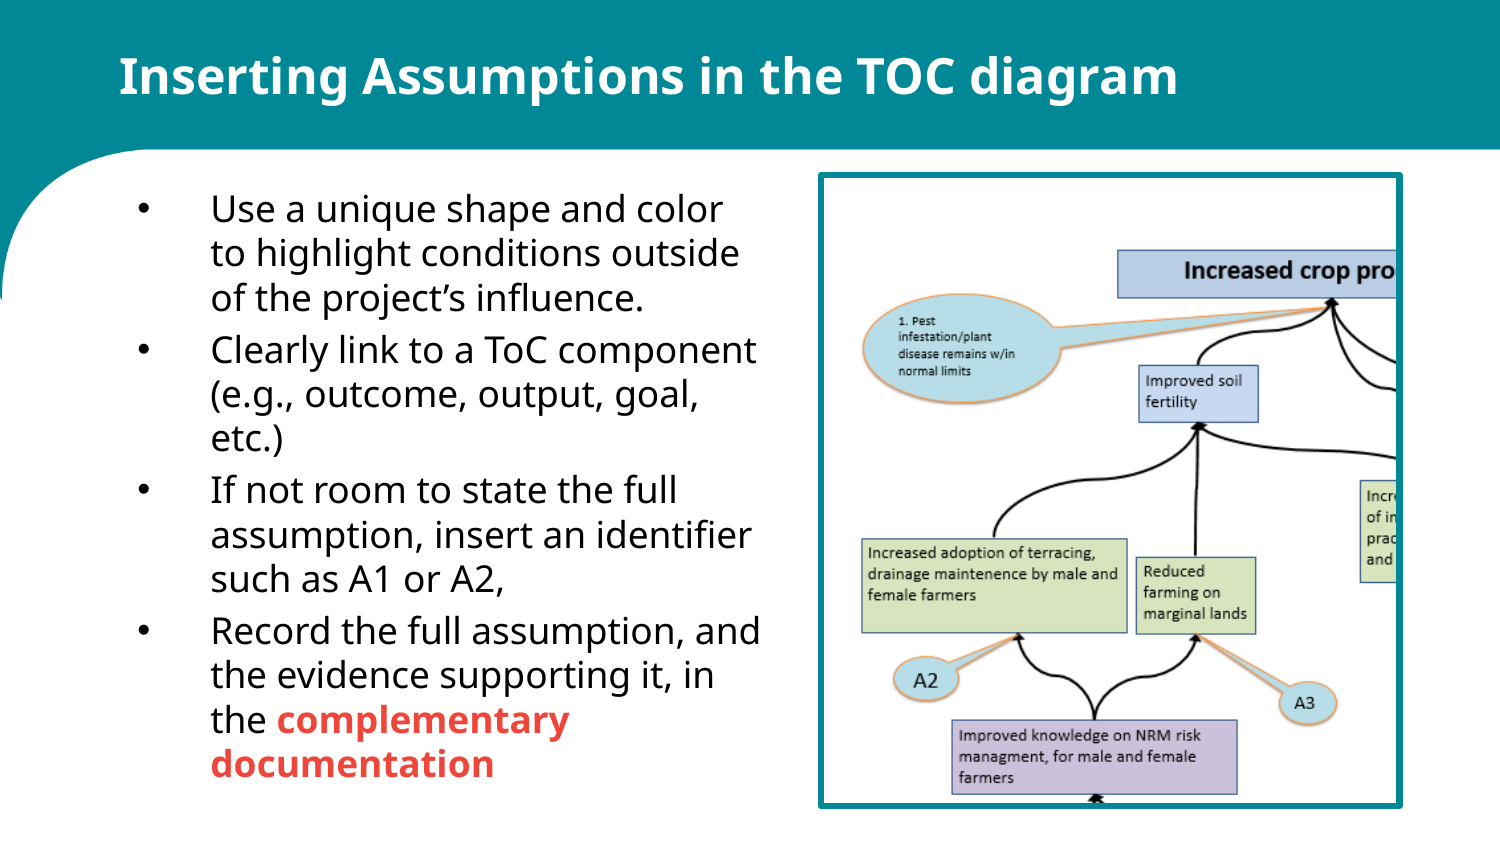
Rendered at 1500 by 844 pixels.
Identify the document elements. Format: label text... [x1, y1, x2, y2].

picture [0, 0, 1500, 844]
list Use a unique shape and color to highlight conditions outside of the project’s influence. Clearly link to a ToC component (e.g., outcome, output, goal, etc.) If not room to state the full assumption, insert an identifier such as A1 or A2, Record the full assumption, and the evidence supporting it, in the complementary documentation [122, 177, 778, 804]
title Inserting Assumptions in the TOC diagram [104, 4, 1416, 146]
